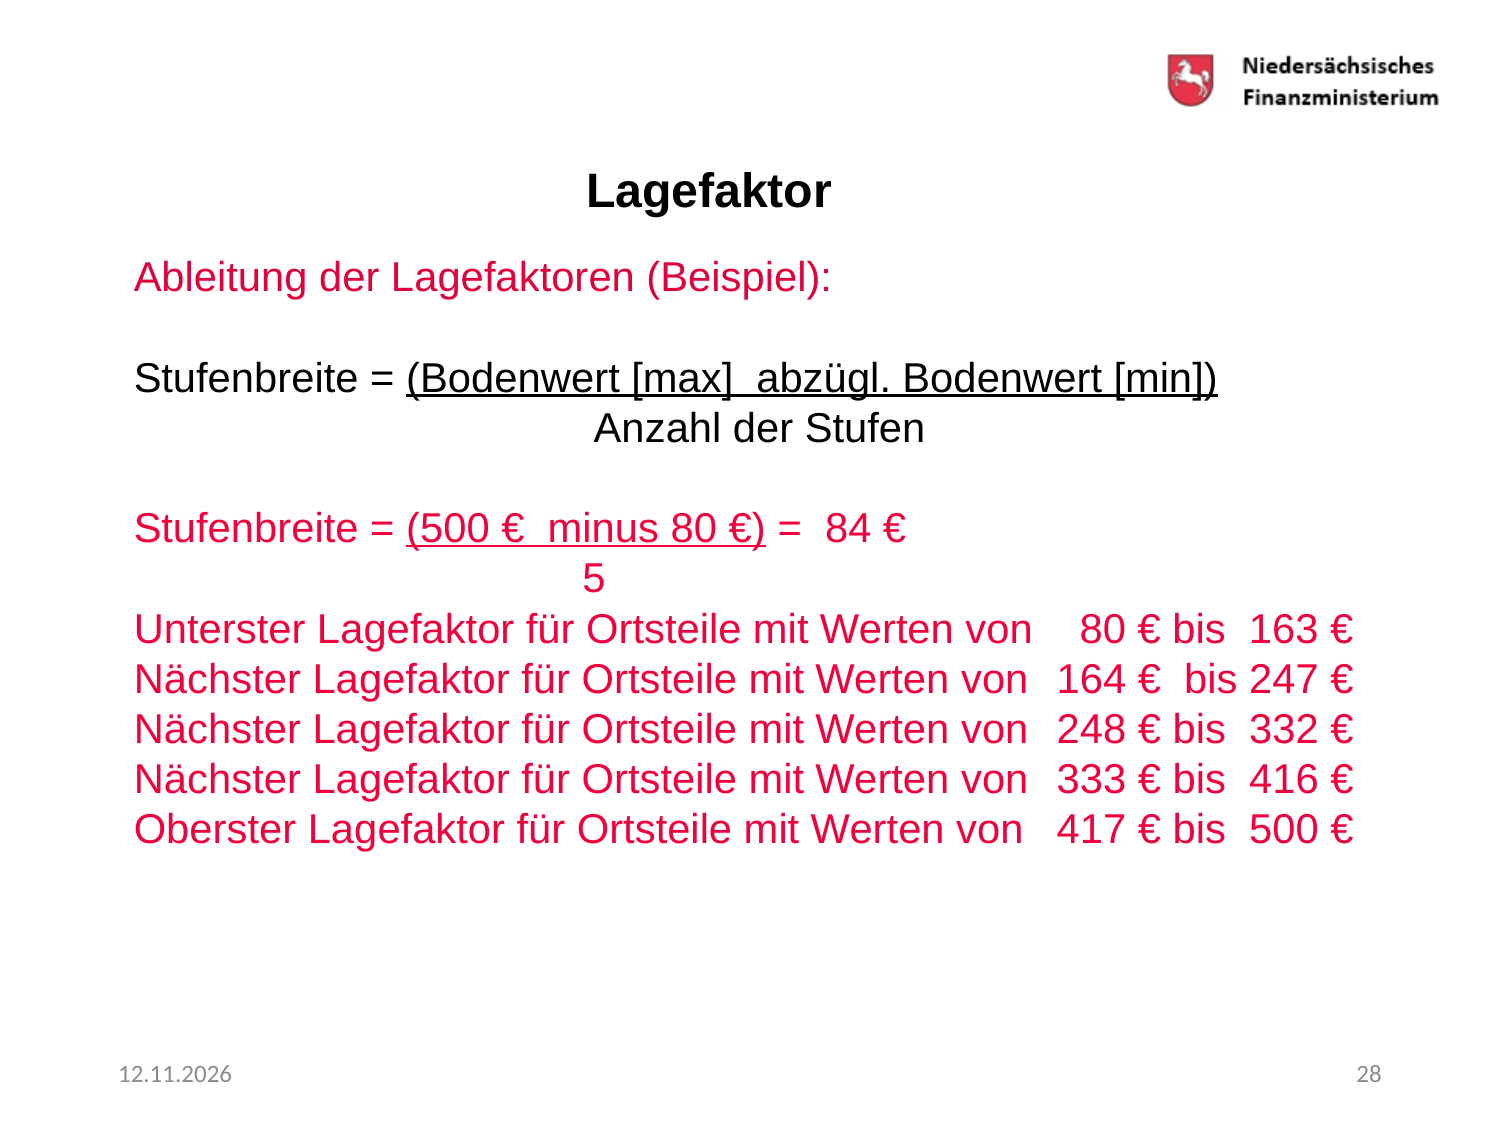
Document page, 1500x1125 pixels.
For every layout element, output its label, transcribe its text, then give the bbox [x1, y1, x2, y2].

slide_number 28 [1059, 1042, 1397, 1103]
picture [1154, 42, 1450, 110]
title Lagefaktor [146, 124, 1272, 248]
text_box [791, 486, 1399, 548]
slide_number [103, 1042, 441, 1103]
subtitle Ableitung der Lagefaktoren (Beispiel): Stufenbreite = (Bodenwert [max] abzügl. Bodenwert [min]) Anzahl der Stufen Stufenbreite = (500 € minus 80 €) = 84 € 5 Unterster Lagefaktor für Ortsteile mit Werten von 80 € bis 163 € Nächster Lagefaktor für Ortsteile mit Werten von 164 € bis 247 € Nächster Lagefaktor für Ortsteile mit Werten von 248 € bis 332 € Nächster Lagefaktor für Ortsteile mit Werten von 333 € bis 416 € Oberster Lagefaktor für Ortsteile mit Werten von 417 € bis 500 € [118, 248, 1477, 1009]
